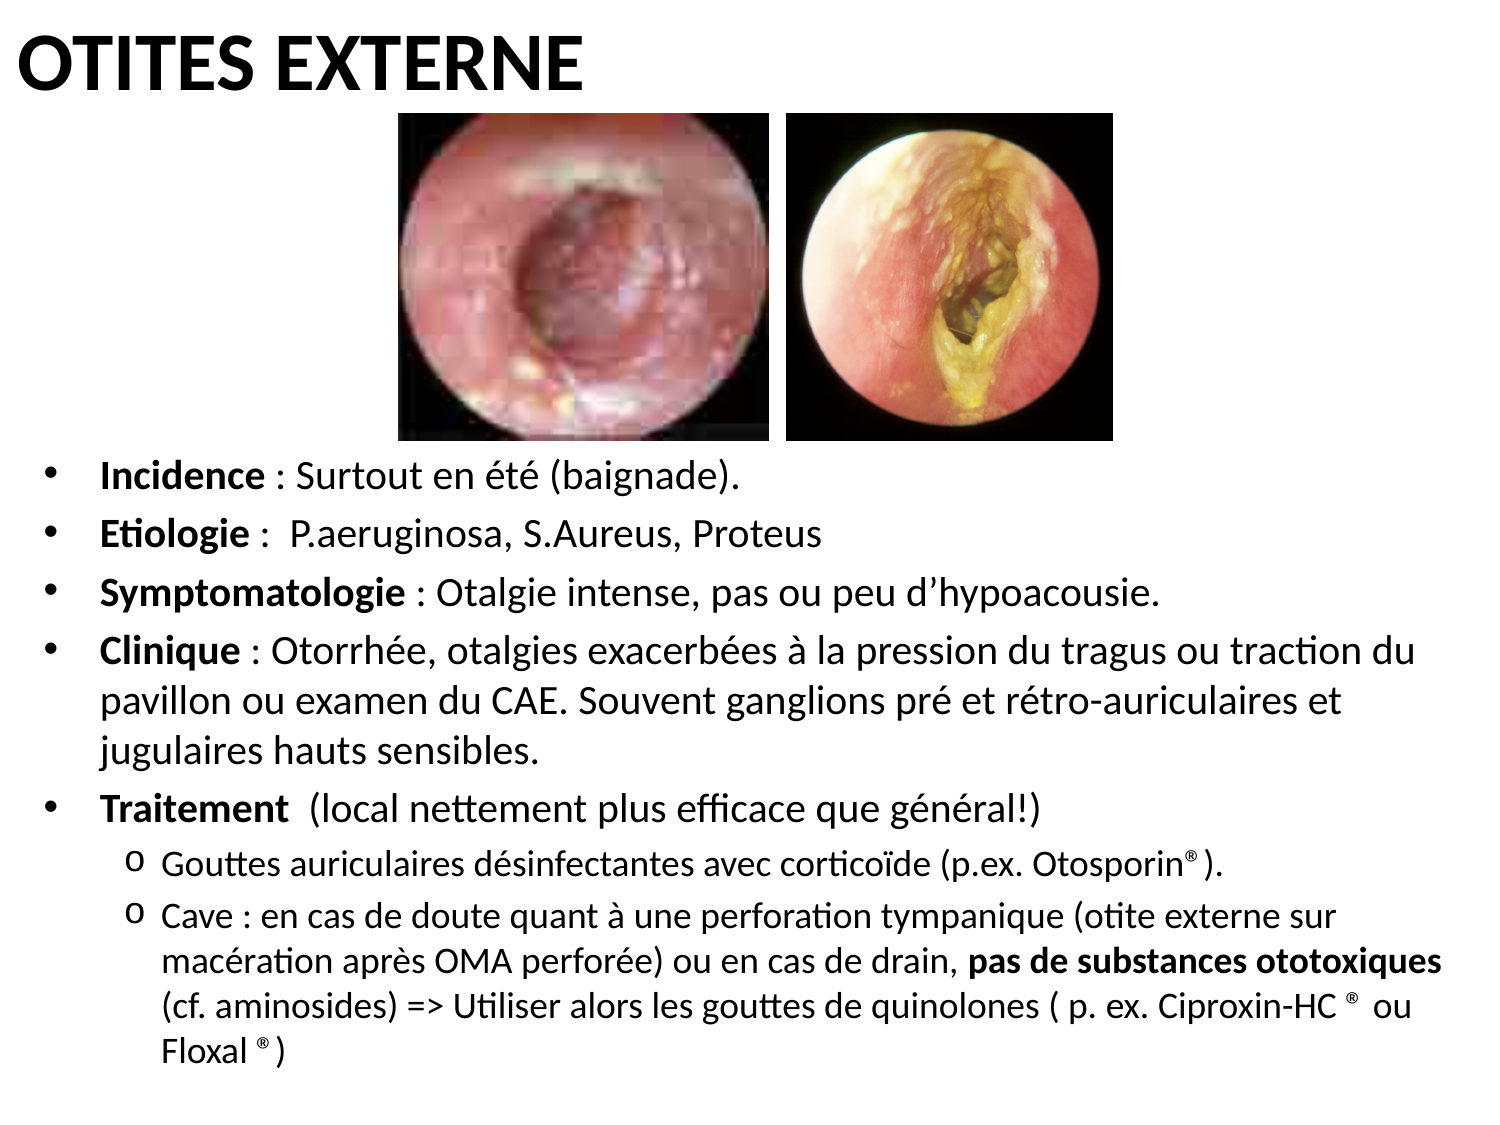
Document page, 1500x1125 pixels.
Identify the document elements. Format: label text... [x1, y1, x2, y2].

text_box OTITES EXTERNE [3, 0, 600, 115]
picture [398, 113, 770, 441]
picture [786, 113, 1113, 441]
list Incidence : Surtout en été (baignade). Etiologie : P.aeruginosa, S.Aureus, Proteus Symptomatologie : Otalgie intense, pas ou peu d’hypoacousie. Clinique : Otorrhée, otalgies exacerbées à la pression du tragus ou traction du pavillon ou examen du CAE. Souvent ganglions pré et rétro-auriculaires et jugulaires hauts sensibles. Traitement (local nettement plus efficace que général!) Gouttes auriculaires désinfectantes avec corticoïde (p.ex. Otosporin®). Cave : en cas de doute quant à une perforation tympanique (otite externe sur macération après OMA perforée) ou en cas de drain, pas de substances ototoxiques (cf. aminosides) => Utiliser alors les gouttes de quinolones ( p. ex. Ciproxin-HC ® ou Floxal ®) [28, 440, 1477, 1100]
